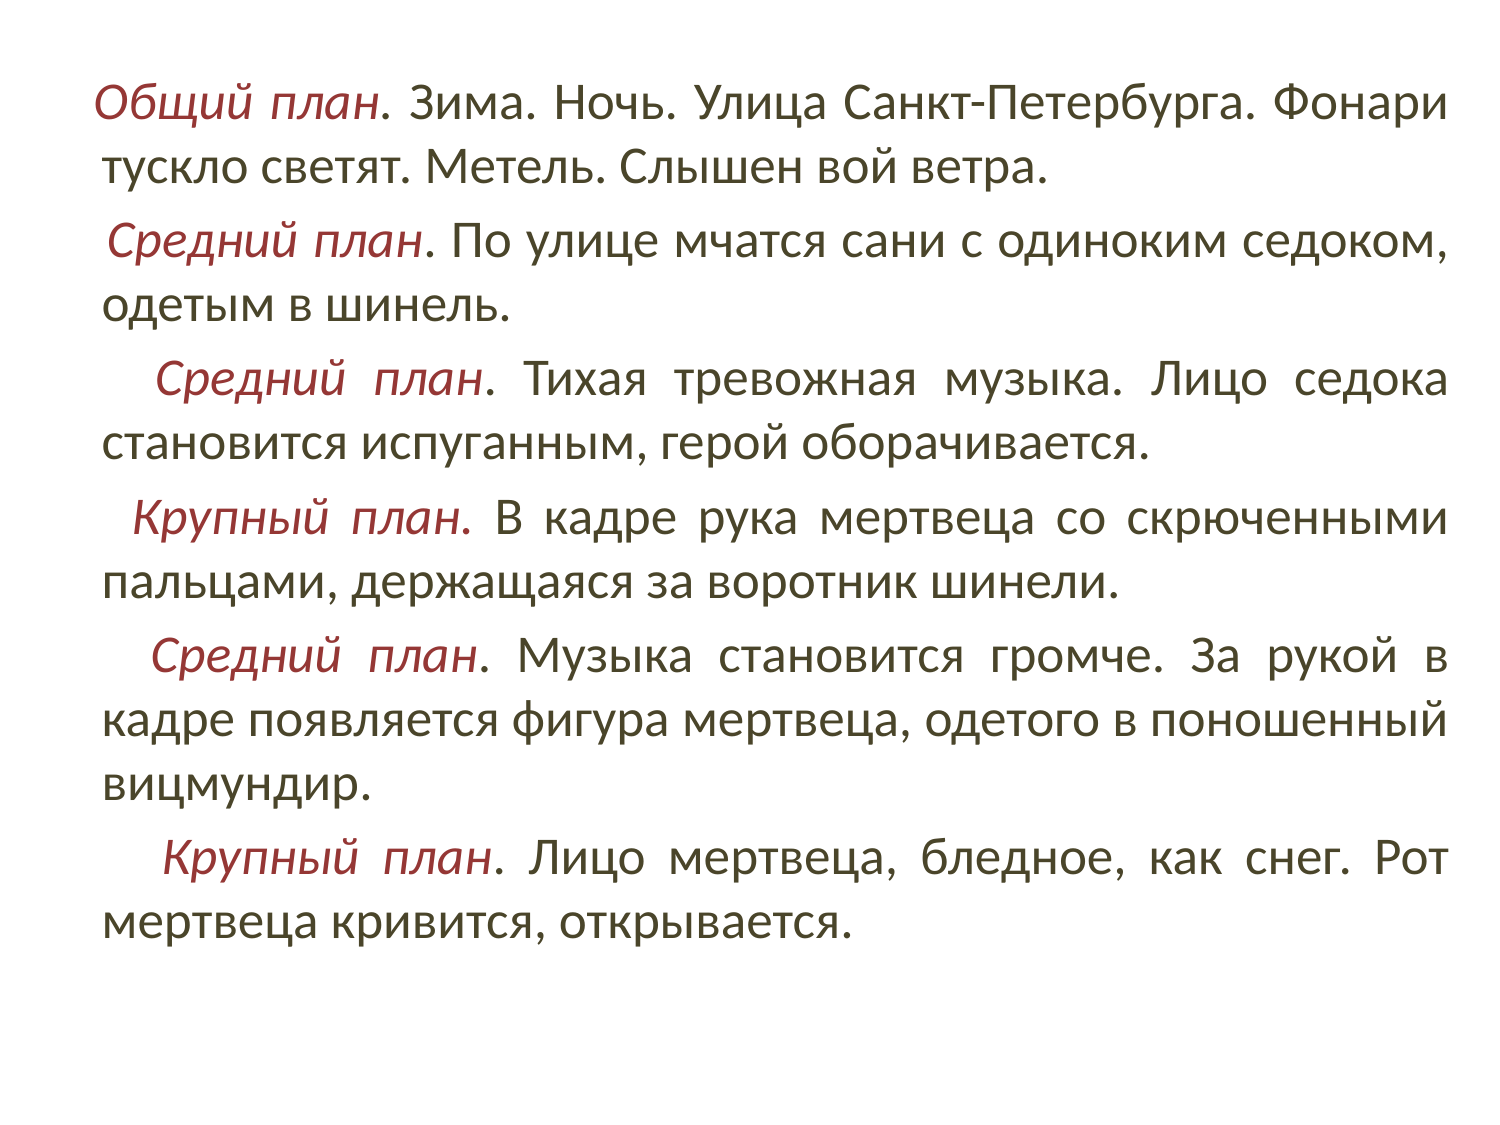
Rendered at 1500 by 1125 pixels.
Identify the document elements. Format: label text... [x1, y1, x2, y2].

list Общий план. Зима. Ночь. Улица Санкт-Петербурга. Фонари тускло светят. Метель. Слышен вой ветра. Средний план. По улице мчатся сани с одиноким седоком, одетым в шинель. Средний план. Тихая тревожная музыка. Лицо седока становится испуганным, герой оборачивается. Крупный план. В кадре рука мертвеца со скрюченными пальцами, держащаяся за воротник шинели. Средний план. Музыка становится громче. За рукой в кадре появляется фигура мертвеца, одетого в поношенный вицмундир. Крупный план. Лицо мертвеца, бледное, как снег. Рот мертвеца кривится, открывается. [35, 58, 1465, 1090]
